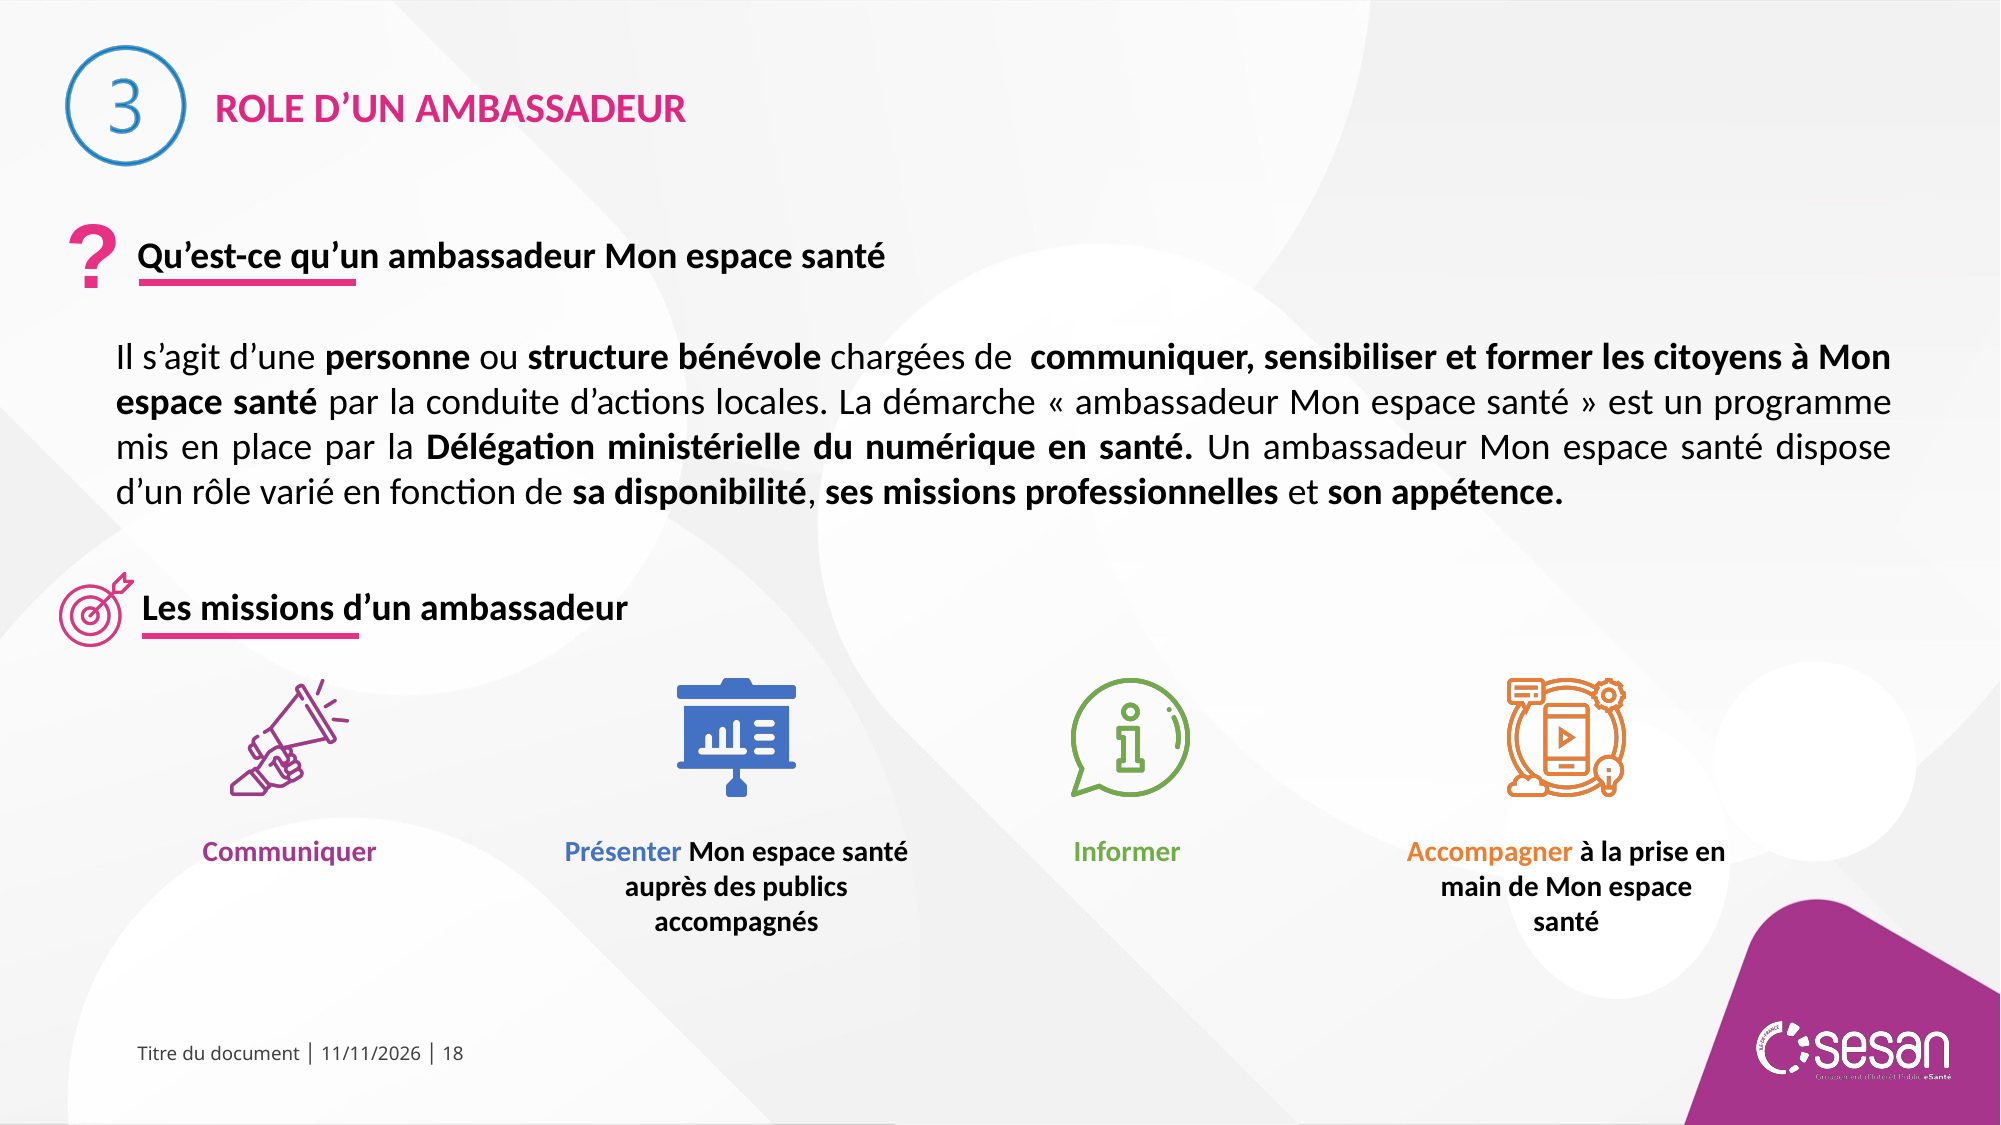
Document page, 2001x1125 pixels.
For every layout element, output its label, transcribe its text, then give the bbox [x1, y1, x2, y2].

footer Titre du document │ 13/03/2025 │ 18 [137, 1034, 1000, 1094]
text_box Accompagner à la prise en main de Mon espace santé [1390, 825, 1743, 945]
text_box Communiquer [170, 825, 410, 875]
text_box Les missions d’un ambassadeur [134, 575, 644, 636]
picture [0, 0, 2000, 1125]
text_box Présenter Mon espace santé auprès des publics accompagnés [533, 825, 940, 945]
text_box Informer [1005, 825, 1256, 875]
text_box ? [50, 189, 102, 315]
text_box ROLE D’UN AMBASSADEUR [201, 73, 810, 138]
text_box Il s’agit d’une personne ou structure bénévole chargées de communiquer, sensibiliser et former les citoyens à Mon espace santé par la conduite d’actions locales. La démarche « ambassadeur Mon espace santé » est un programme mis en place par la Délégation ministérielle du numérique en santé. Un ambassadeur Mon espace santé dispose d’un rôle varié en fonction de sa disponibilité, ses missions professionnelles et son appétence. [101, 324, 1908, 520]
text_box Qu’est-ce qu’un ambassadeur Mon espace santé [122, 223, 1146, 283]
